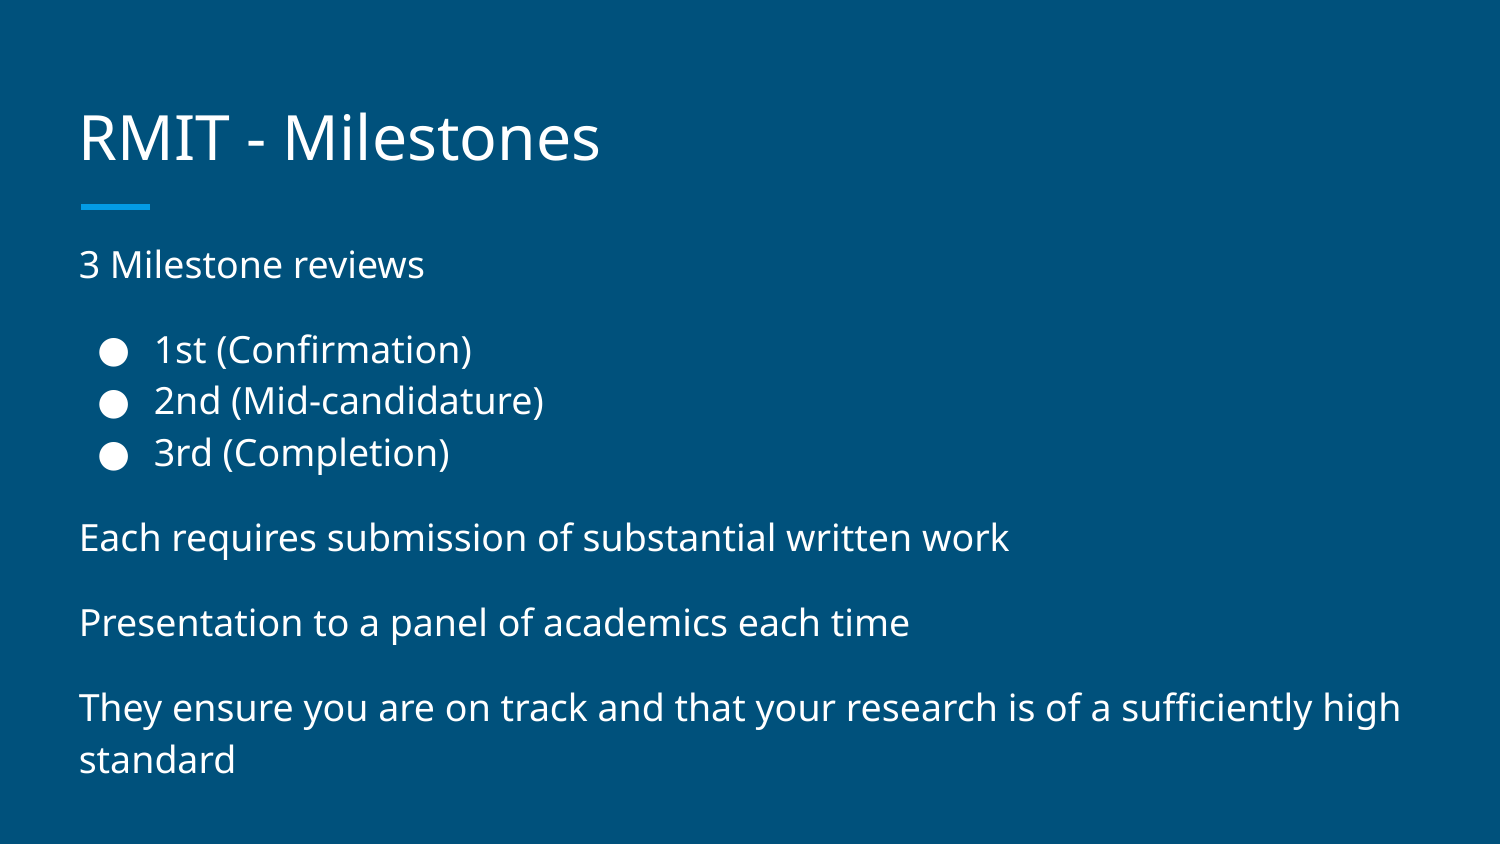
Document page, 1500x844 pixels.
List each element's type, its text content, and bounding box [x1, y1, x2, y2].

title RMIT - Milestones [63, 75, 1437, 188]
list 3 Milestone reviews 1st (Confirmation) 2nd (Mid-candidature) 3rd (Completion) Each requires submission of substantial written work Presentation to a panel of academics each time They ensure you are on track and that your research is of a sufficiently high standard [63, 218, 1437, 776]
